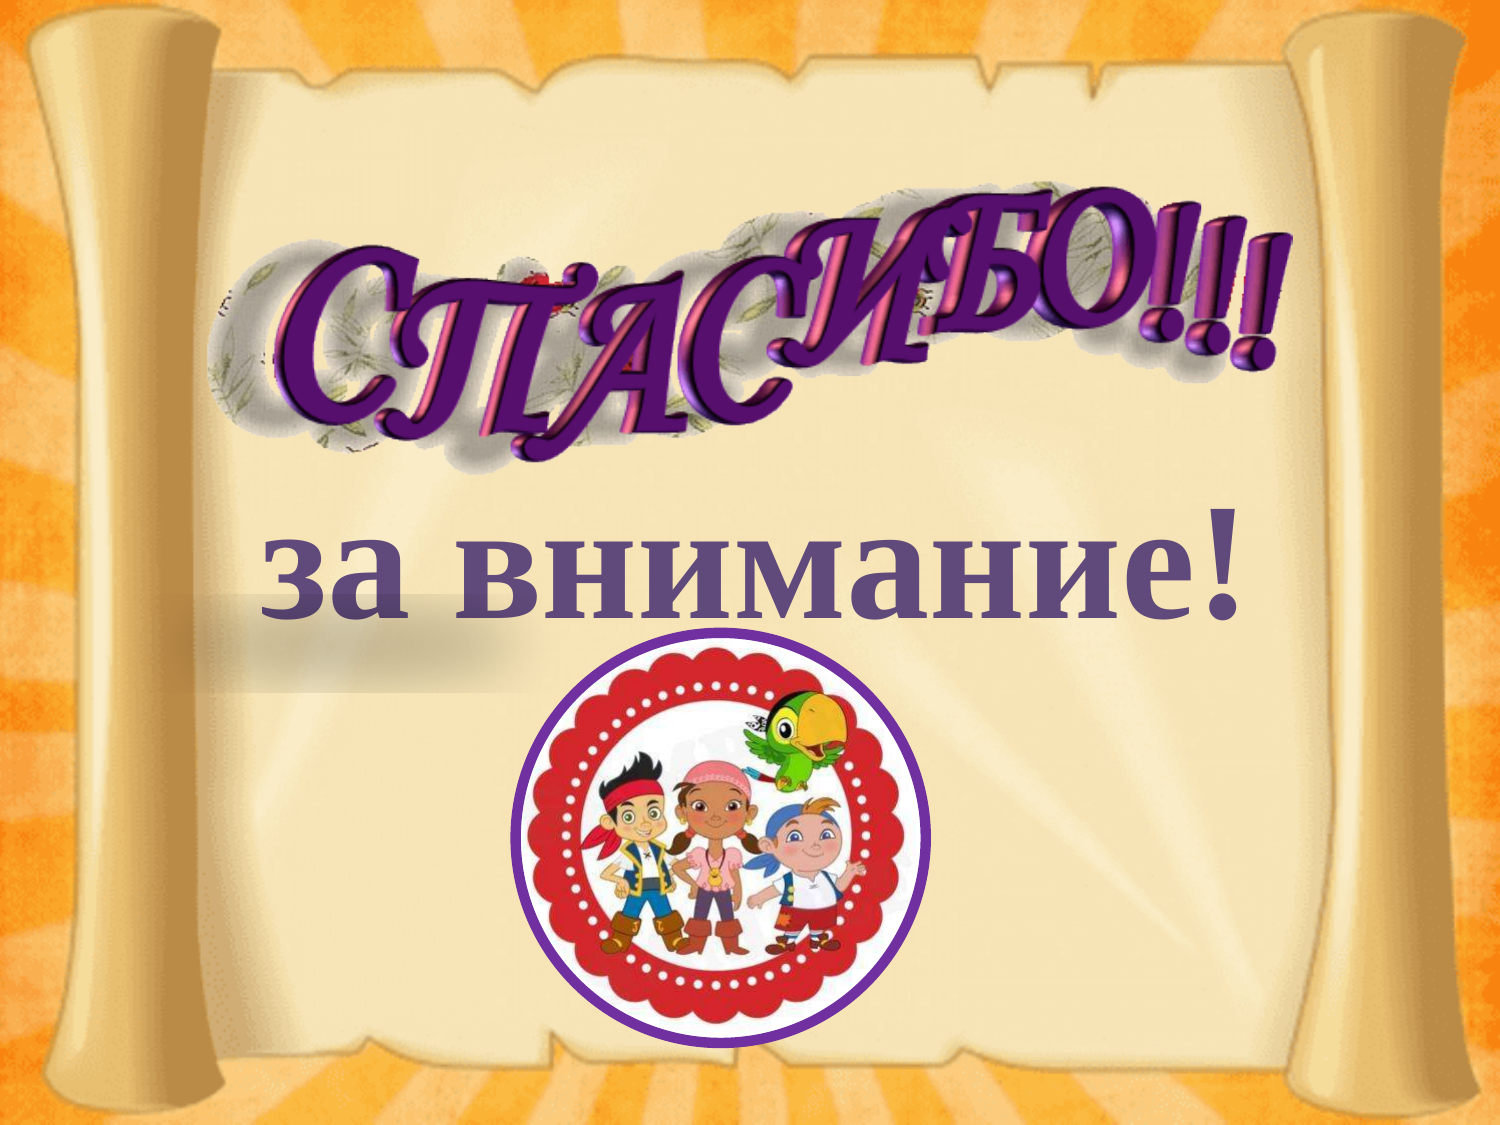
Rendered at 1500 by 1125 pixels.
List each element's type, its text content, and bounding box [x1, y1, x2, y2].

text_box за внимание! [230, 485, 1282, 839]
picture [0, 0, 1500, 1125]
